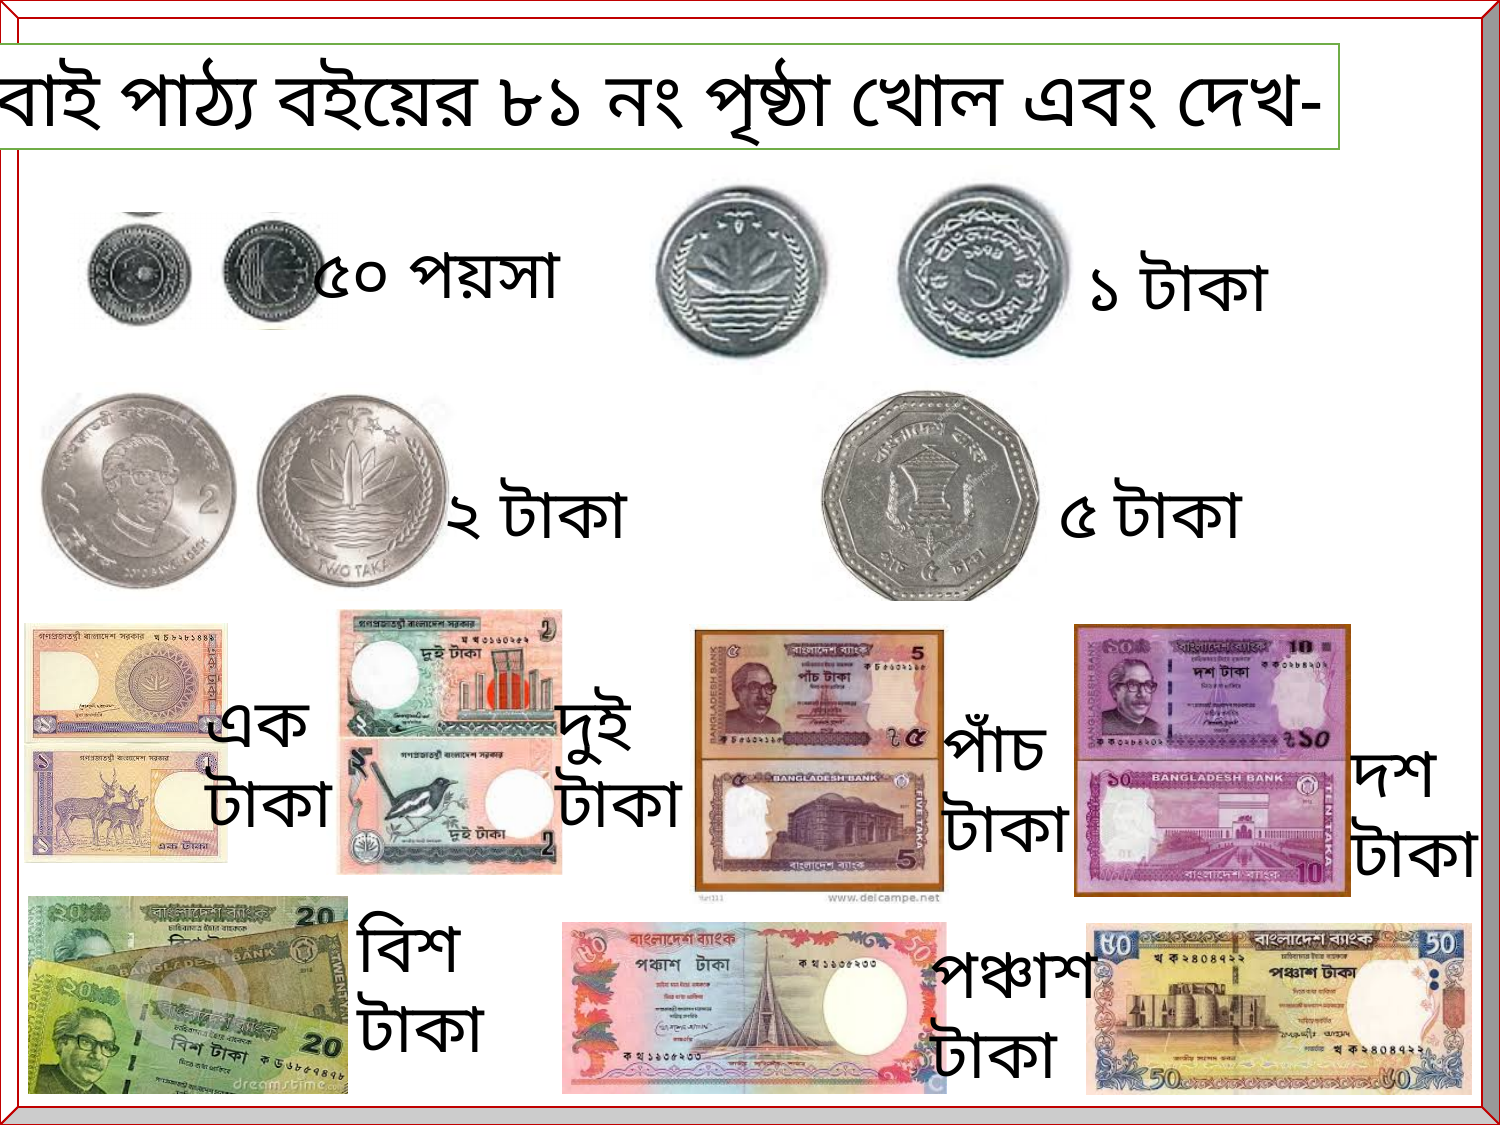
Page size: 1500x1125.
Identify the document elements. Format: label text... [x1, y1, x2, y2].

picture [812, 381, 1047, 601]
text_box ১ টাকা [1113, 237, 1283, 333]
text_box ২ টাকা [463, 464, 643, 560]
picture [24, 623, 228, 863]
text_box [0, 0, 1500, 1125]
picture [29, 136, 463, 601]
picture [1074, 624, 1351, 897]
text_box ৫ টাকা [1047, 464, 1257, 560]
text_box দুই টাকা [563, 673, 689, 848]
picture [1086, 923, 1472, 1095]
text_box বিশ টাকা [348, 898, 500, 1073]
picture [612, 165, 1113, 375]
text_box পঞ্চাশ টাকা [915, 924, 1113, 1100]
picture [326, 609, 563, 875]
text_box পাঁচ টাকা [950, 698, 1074, 873]
text_box সবাই পাঠ্য বইয়ের ৮১ নং পৃষ্ঠা খোল এবং দেখ- [0, 43, 1340, 150]
picture [689, 624, 950, 904]
text_box ৫০ পয়সা [297, 224, 576, 320]
picture [28, 896, 348, 1094]
text_box এক টাকা [228, 673, 326, 848]
text_box দশ টাকা [1336, 723, 1493, 898]
picture [562, 922, 947, 1094]
